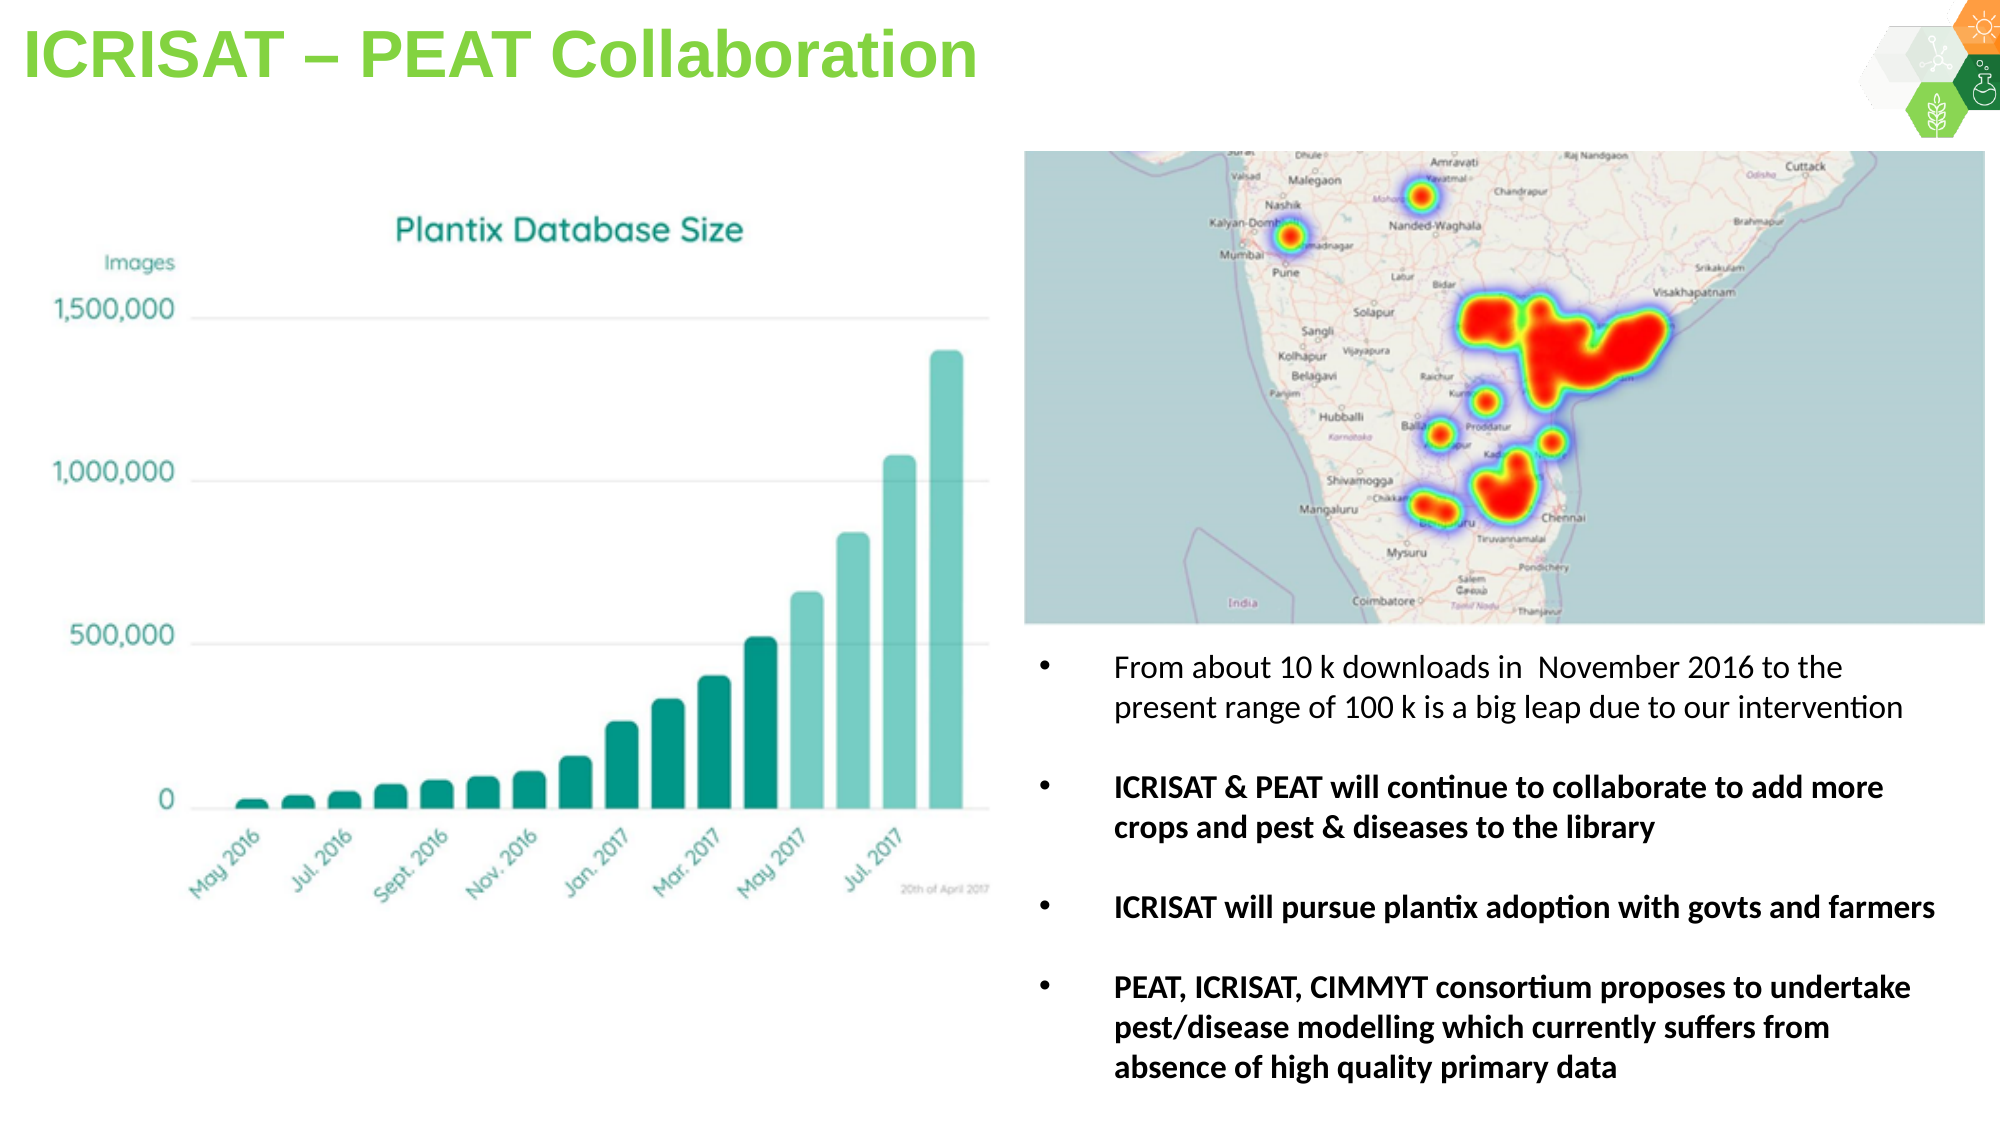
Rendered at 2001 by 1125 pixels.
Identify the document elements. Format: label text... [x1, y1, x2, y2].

picture [1858, 0, 2000, 138]
text_box ICRISAT – PEAT Collaboration [23, 20, 1025, 93]
text_box From about 10 k downloads in November 2016 to the present range of 100 k is a big leap due to our intervention ICRISAT & PEAT will continue to collaborate to add more crops and pest & diseases to the library ICRISAT will pursue plantix adoption with govts and farmers PEAT, ICRISAT, CIMMYT consortium proposes to undertake pest/disease modelling which currently suffers from absence of high quality primary data [1024, 638, 1960, 1093]
picture [37, 173, 1011, 912]
picture [1024, 151, 1985, 627]
